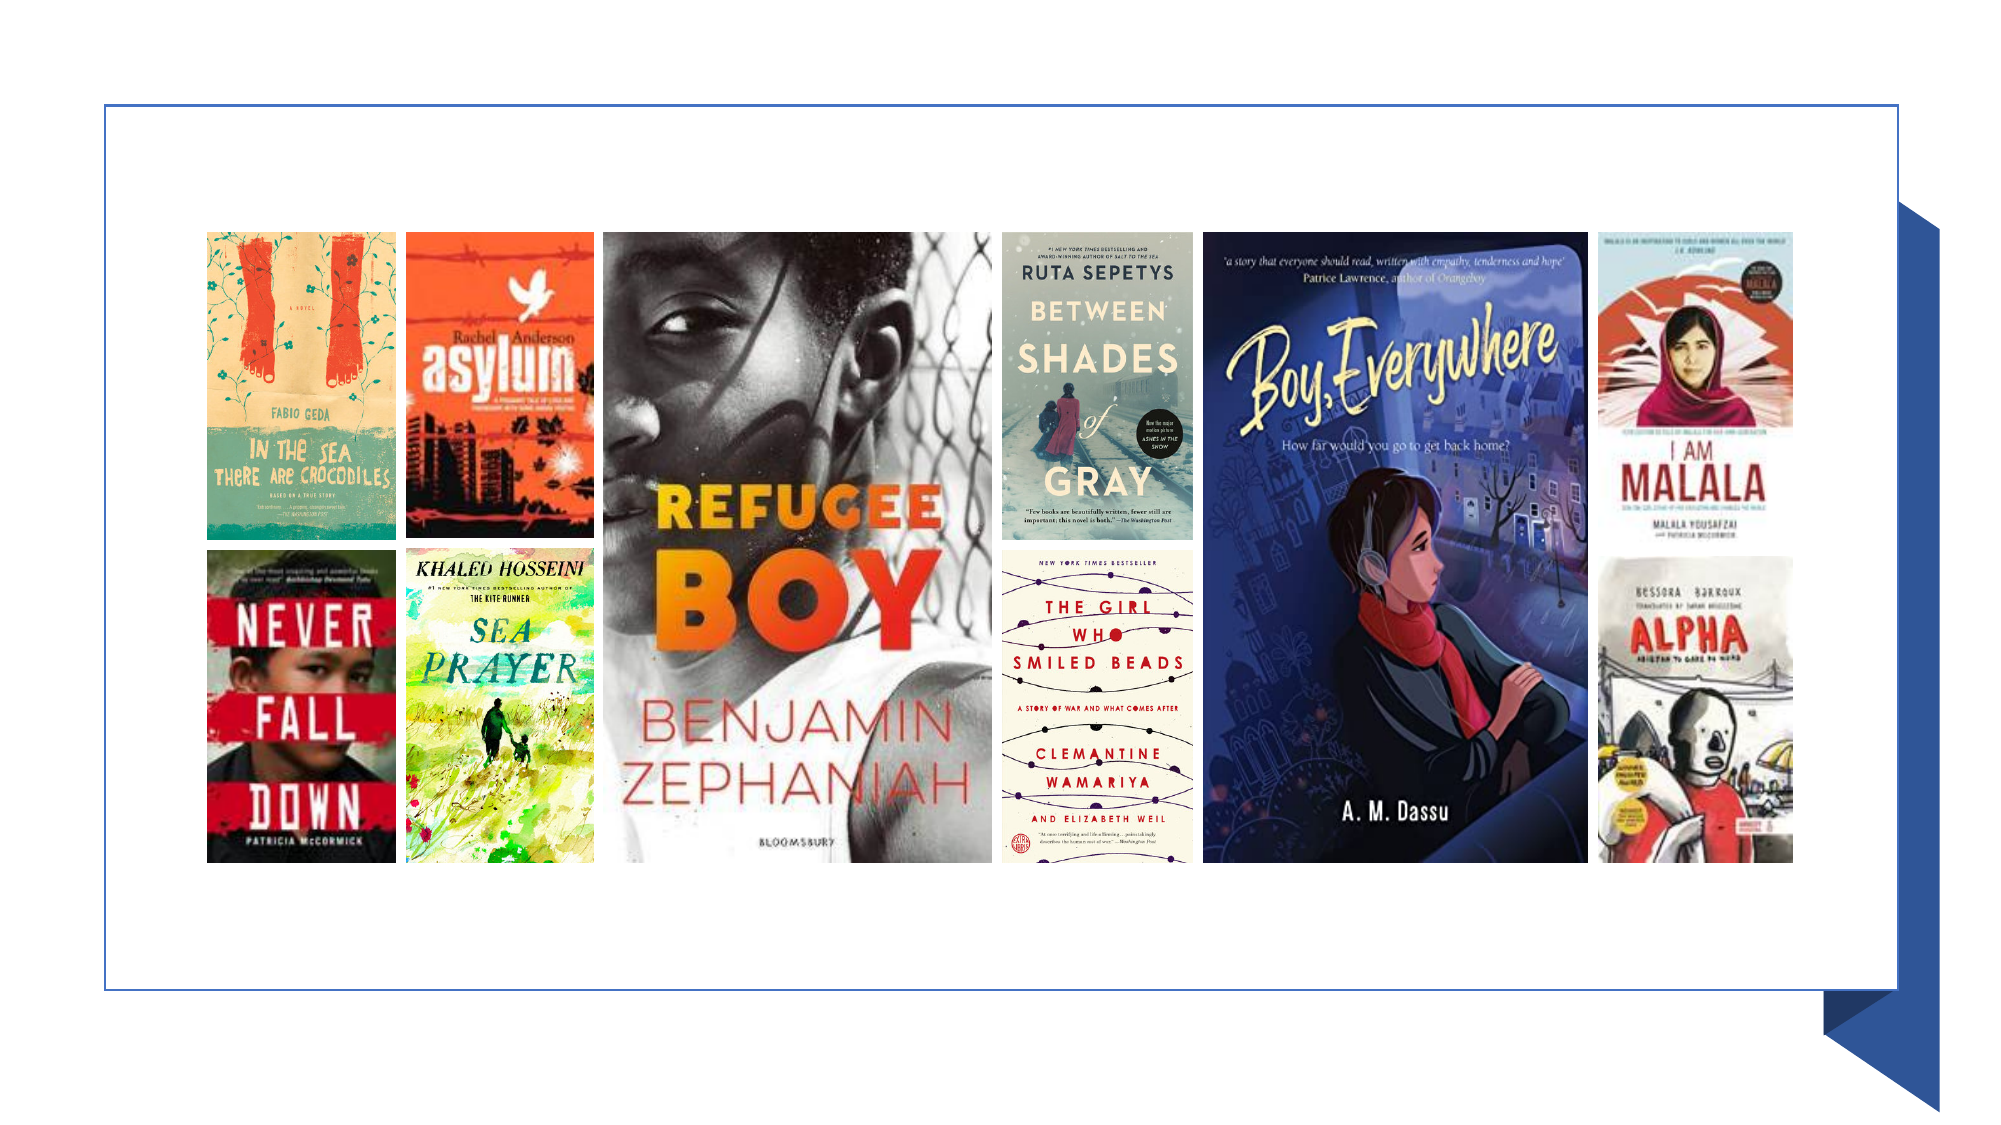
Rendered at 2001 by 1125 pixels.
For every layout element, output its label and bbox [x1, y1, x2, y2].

picture [405, 548, 594, 863]
picture [1598, 556, 1793, 863]
picture [1002, 232, 1193, 541]
text_box [1825, 201, 1940, 1113]
picture [1598, 232, 1793, 547]
picture [1002, 550, 1193, 863]
text_box [104, 105, 1899, 990]
picture [206, 550, 396, 863]
picture [405, 232, 594, 538]
picture [1203, 232, 1588, 863]
picture [603, 232, 992, 863]
text_box [1823, 990, 1893, 1036]
picture [206, 232, 396, 541]
